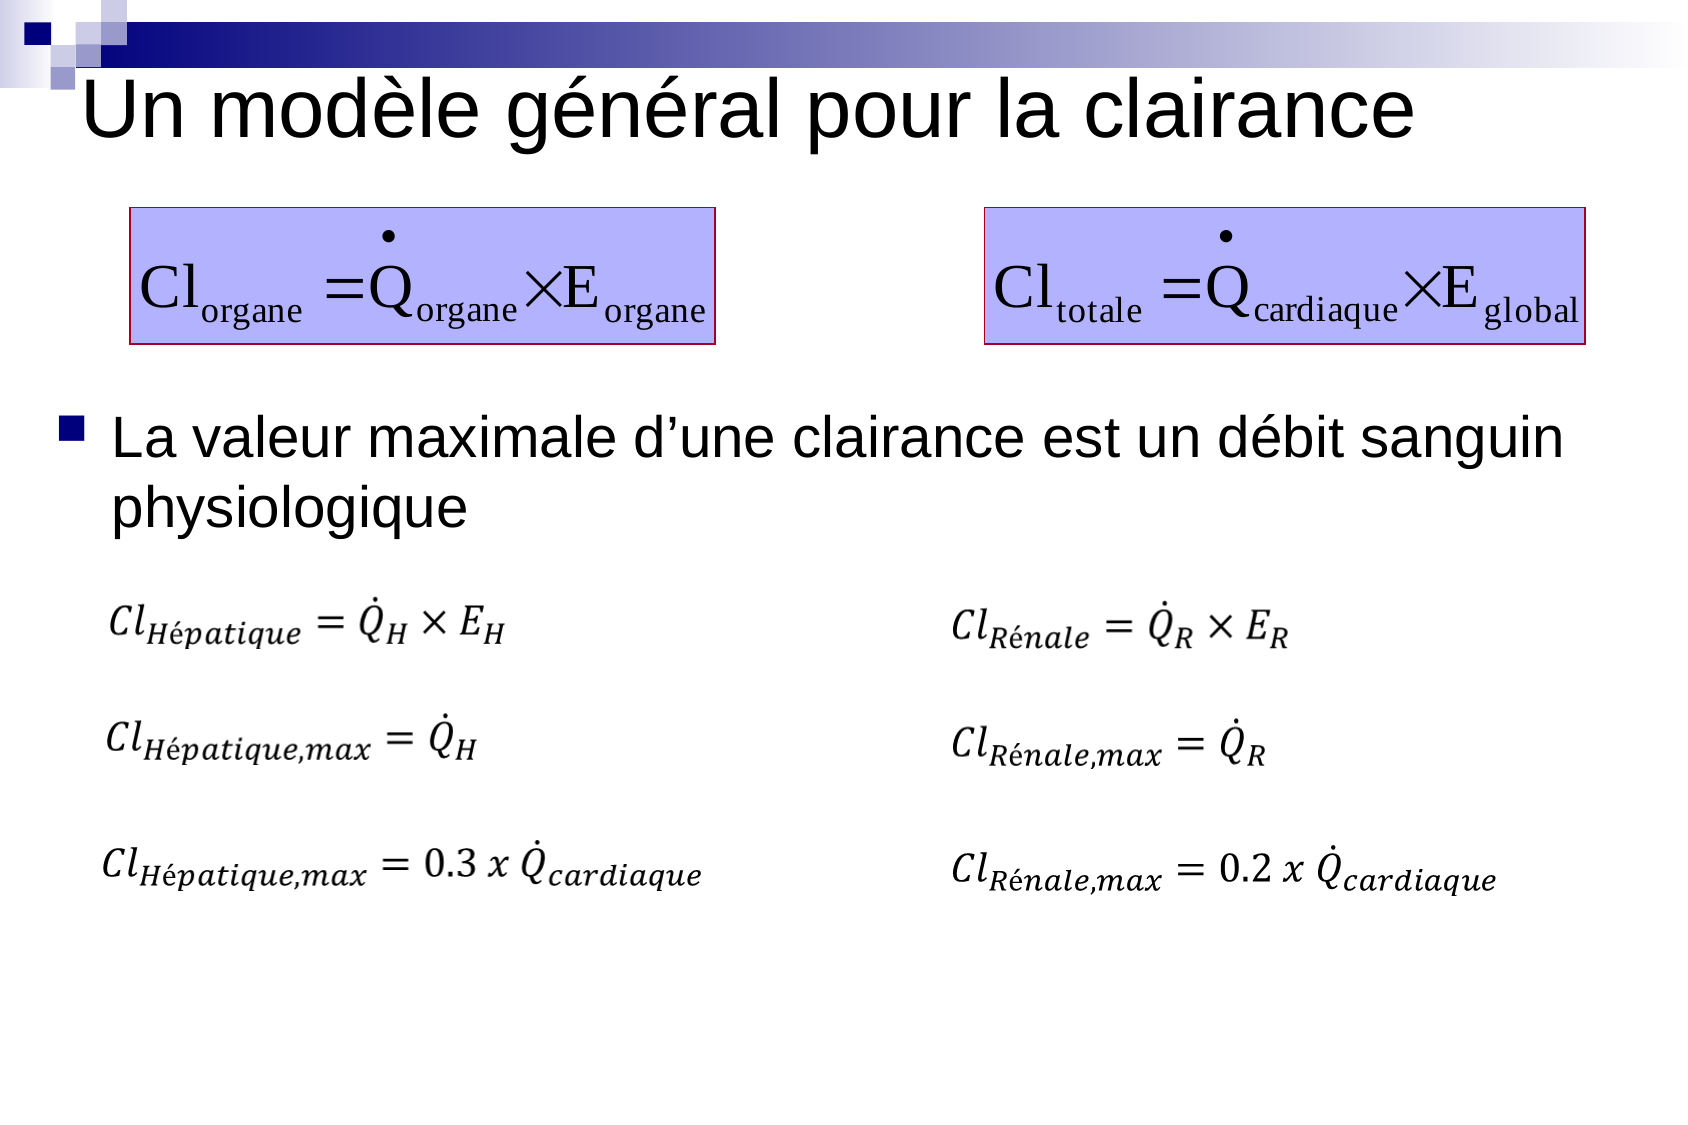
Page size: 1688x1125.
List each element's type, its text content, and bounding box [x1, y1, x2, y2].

text_box [950, 595, 1376, 649]
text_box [985, 207, 1585, 344]
text_box [100, 707, 495, 765]
text_box [100, 590, 526, 649]
text_box Un modèle général pour la clairance [64, 54, 1531, 155]
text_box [130, 207, 715, 344]
text_box [100, 833, 715, 891]
text_box [950, 712, 1411, 769]
text_box La valeur maximale d’une clairance est un débit sanguin physiologique [40, 392, 1659, 563]
text_box [950, 838, 1514, 896]
